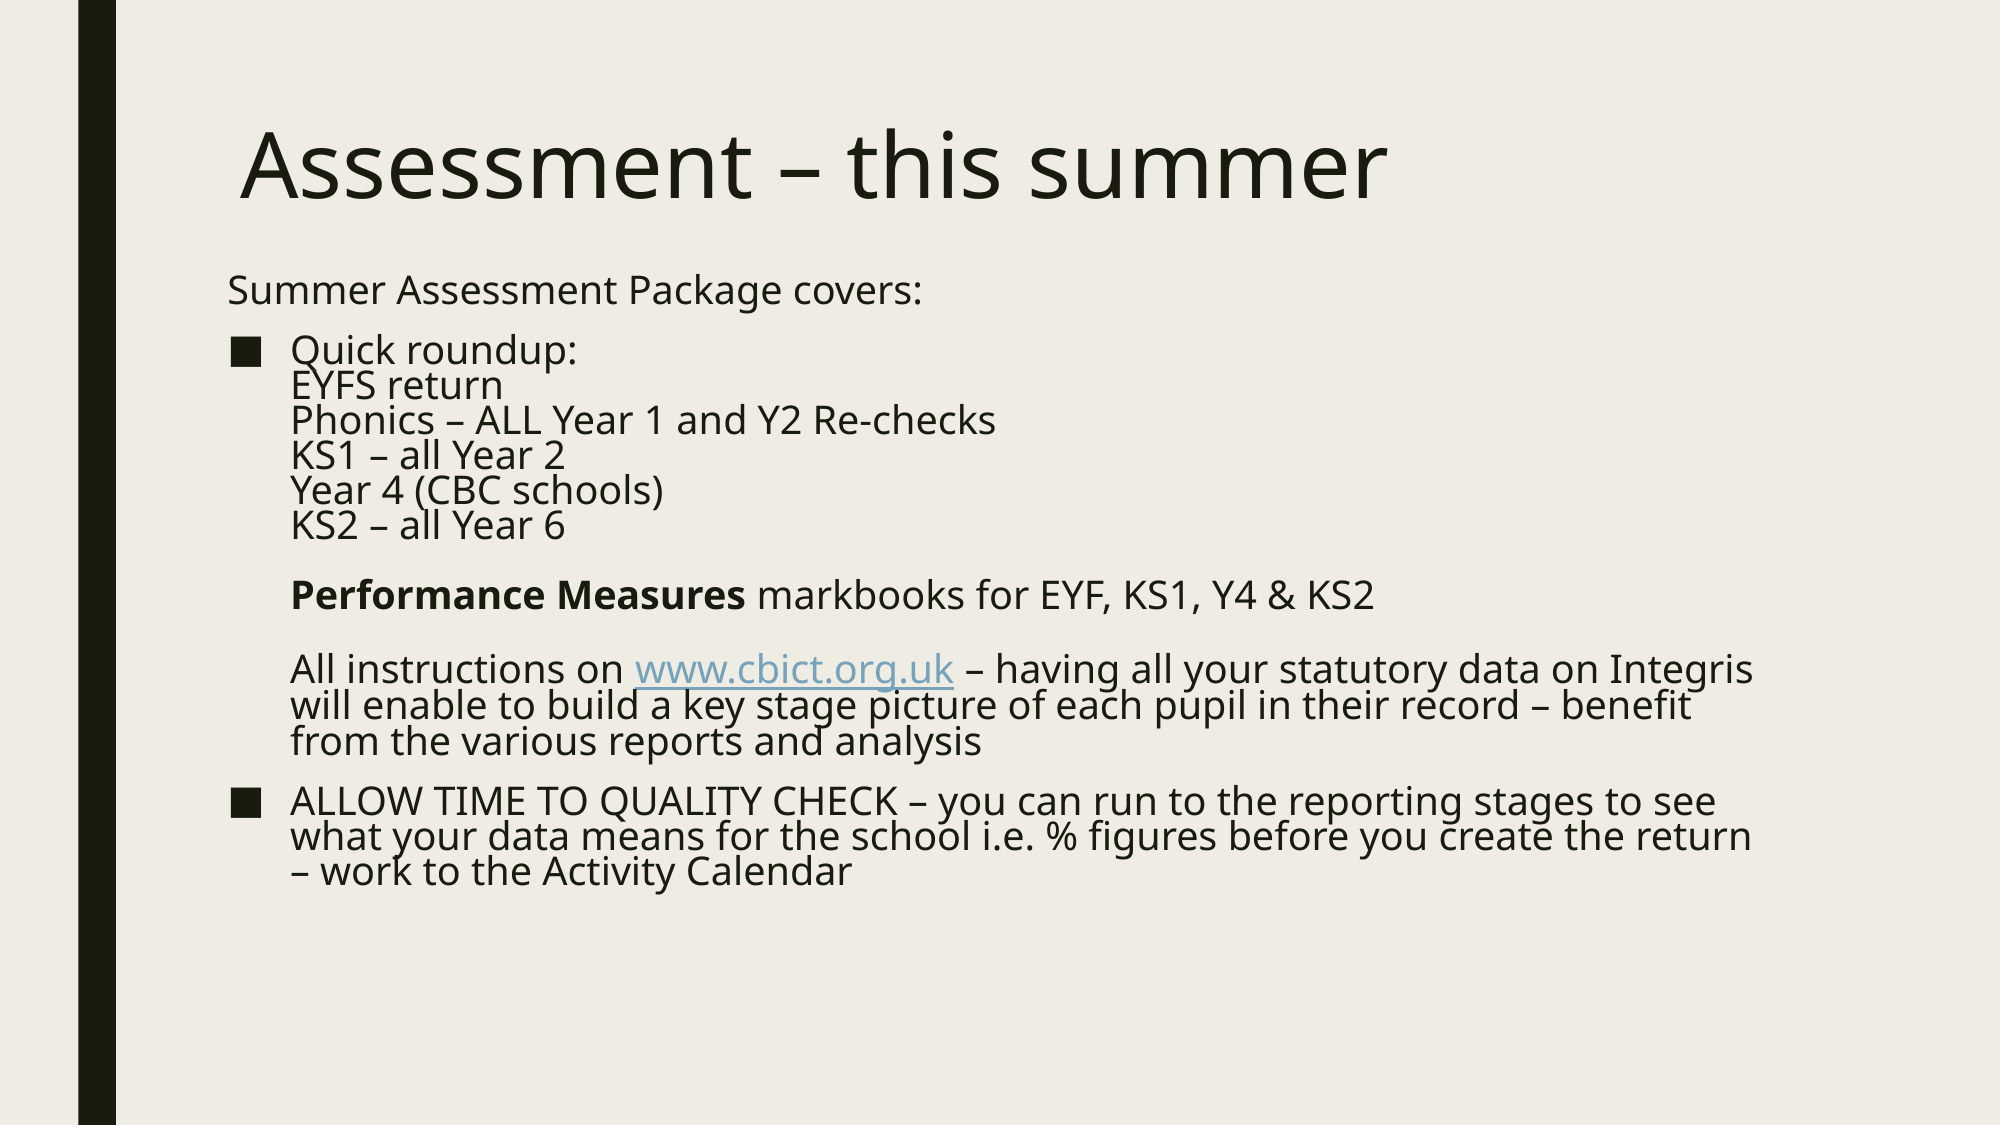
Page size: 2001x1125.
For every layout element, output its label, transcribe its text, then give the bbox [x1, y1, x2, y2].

list Summer Assessment Package covers: Quick roundup: EYFS return Phonics – ALL Year 1 and Y2 Re-checks KS1 – all Year 2 Year 4 (CBC schools) KS2 – all Year 6 Performance Measures markbooks for EYF, KS1, Y4 & KS2 All instructions on www.cbict.org.uk – having all your statutory data on Integris will enable to build a key stage picture of each pupil in their record – benefit from the various reports and analysis ALLOW TIME TO QUALITY CHECK – you can run to the reporting stages to see what your data means for the school i.e. % figures before you create the return – work to the Activity Calendar [212, 268, 1788, 995]
title Assessment – this summer [224, 112, 1801, 239]
